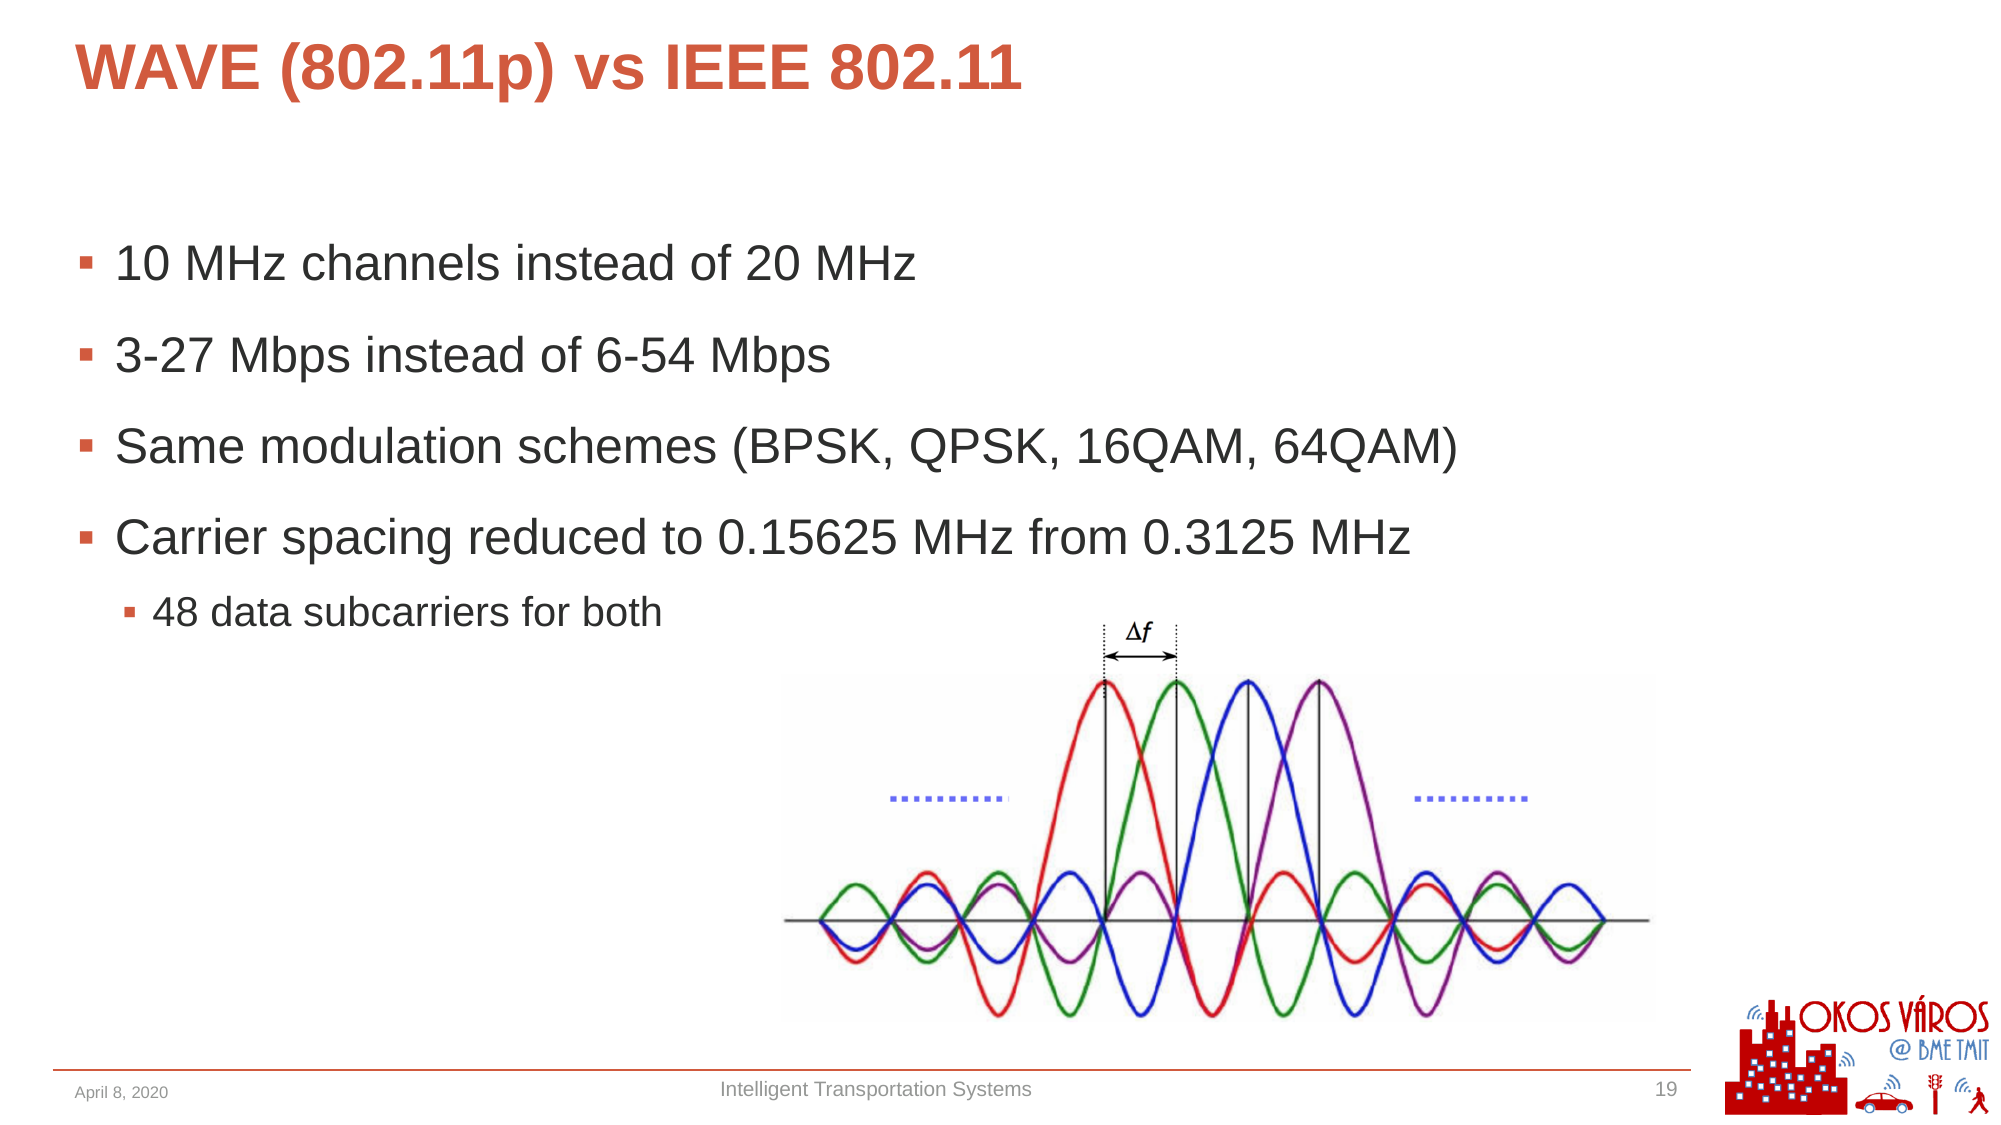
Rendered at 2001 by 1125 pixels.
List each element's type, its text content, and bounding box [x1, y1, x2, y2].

picture [739, 597, 1691, 1048]
title WAVE (802.11p) vs IEEE 802.11 [60, 25, 1948, 111]
picture [1725, 995, 1989, 1115]
list 10 MHz channels instead of 20 MHz 3-27 Mbps instead of 6-54 Mbps Same modulation schemes (BPSK, QPSK, 16QAM, 64QAM) Carrier spacing reduced to 0.15625 MHz from 0.3125 MHz 48 data subcarriers for both [62, 142, 1947, 1032]
slide_number 19 [1542, 1069, 1693, 1107]
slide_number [59, 1069, 279, 1115]
footer Intelligent Transportation Systems [282, 1069, 1471, 1107]
